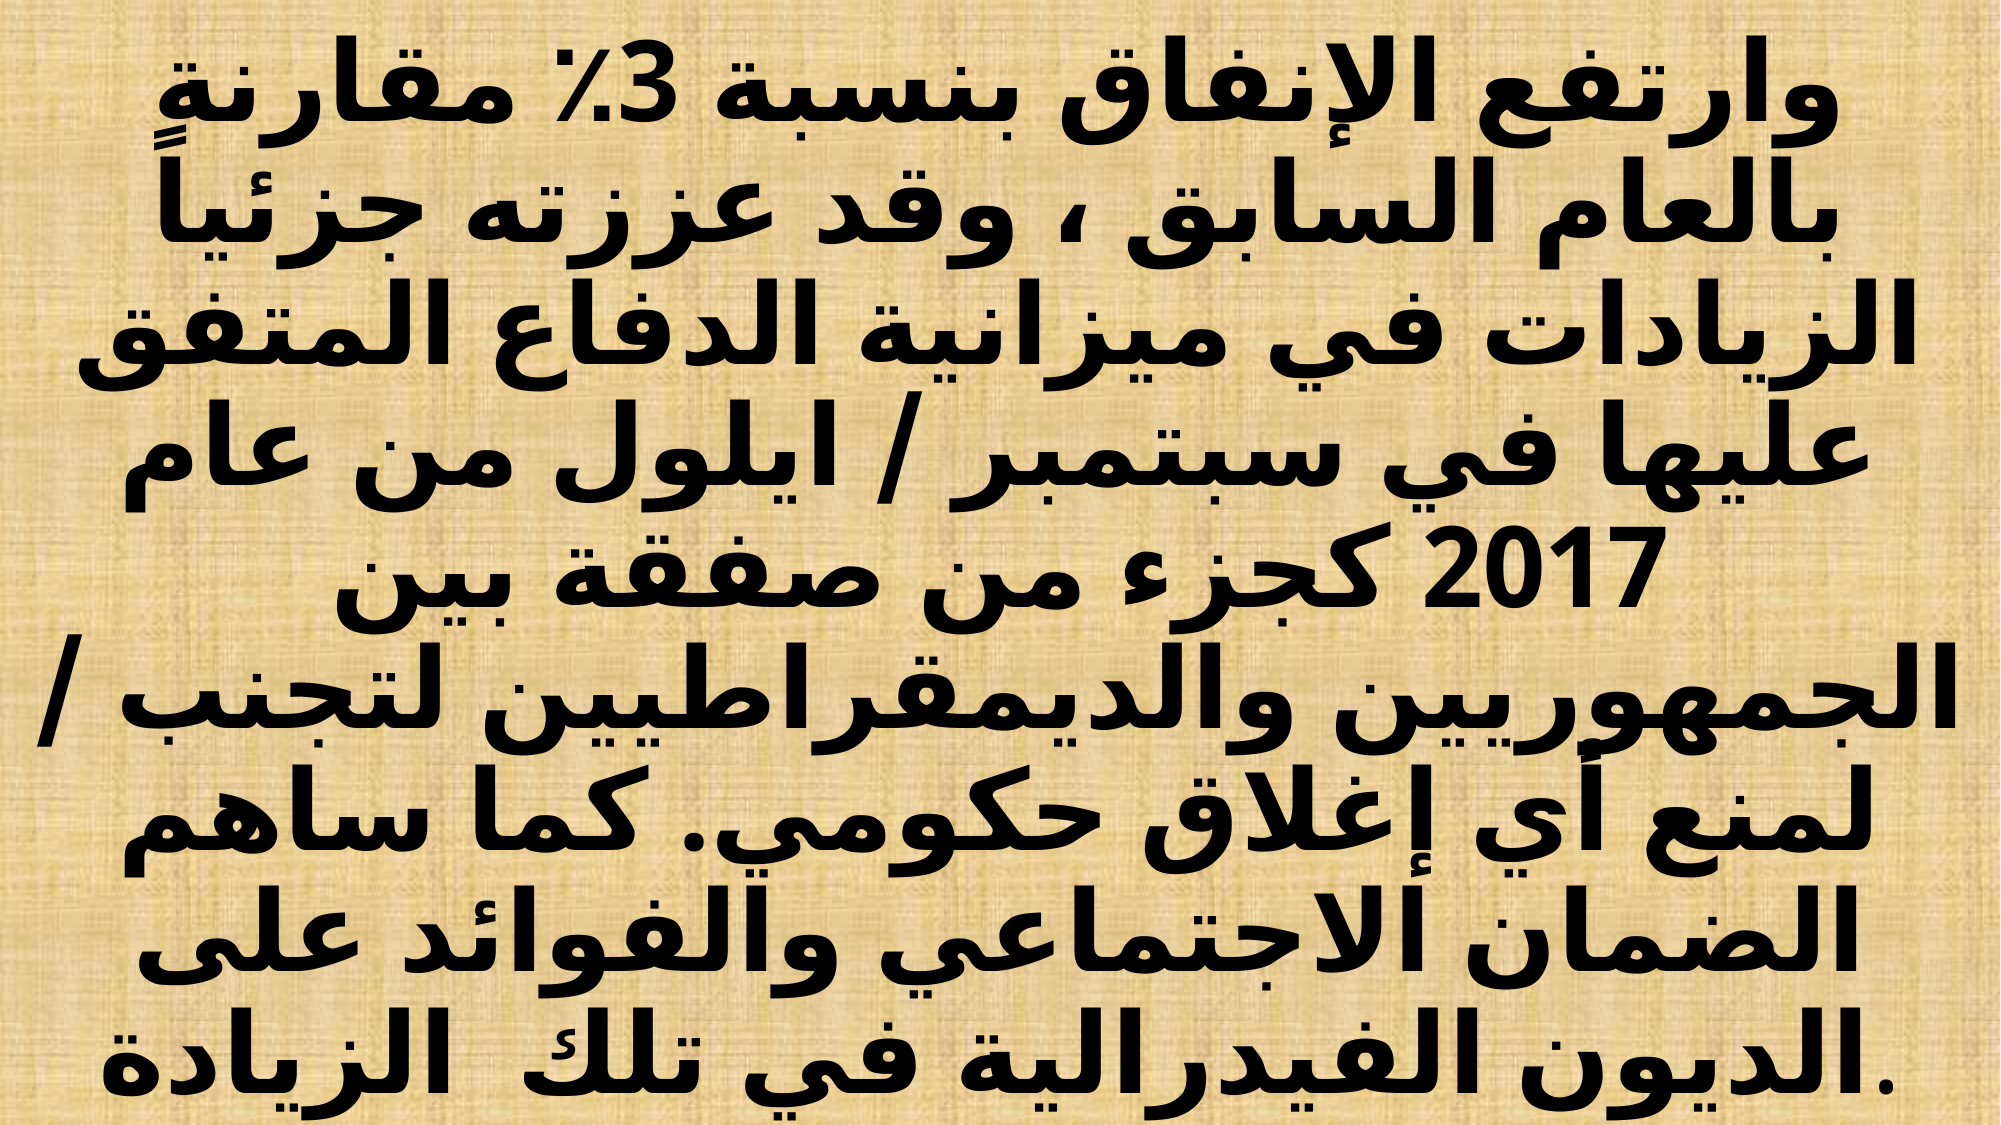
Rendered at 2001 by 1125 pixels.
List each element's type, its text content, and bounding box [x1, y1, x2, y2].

title وارتفع الإنفاق بنسبة 3٪ مقارنة بالعام السابق ، وقد عززته جزئياً الزيادات في ميزانية الدفاع المتفق عليها في سبتمبر / ايلول من عام 2017 كجزء من صفقة بين الجمهوريين والديمقراطيين لتجنب / لمنع أي إغلاق حكومي. كما ساهم الضمان الاجتماعي والفوائد على الديون الفيدرالية في تلك الزيادة. [0, 0, 2000, 1125]
